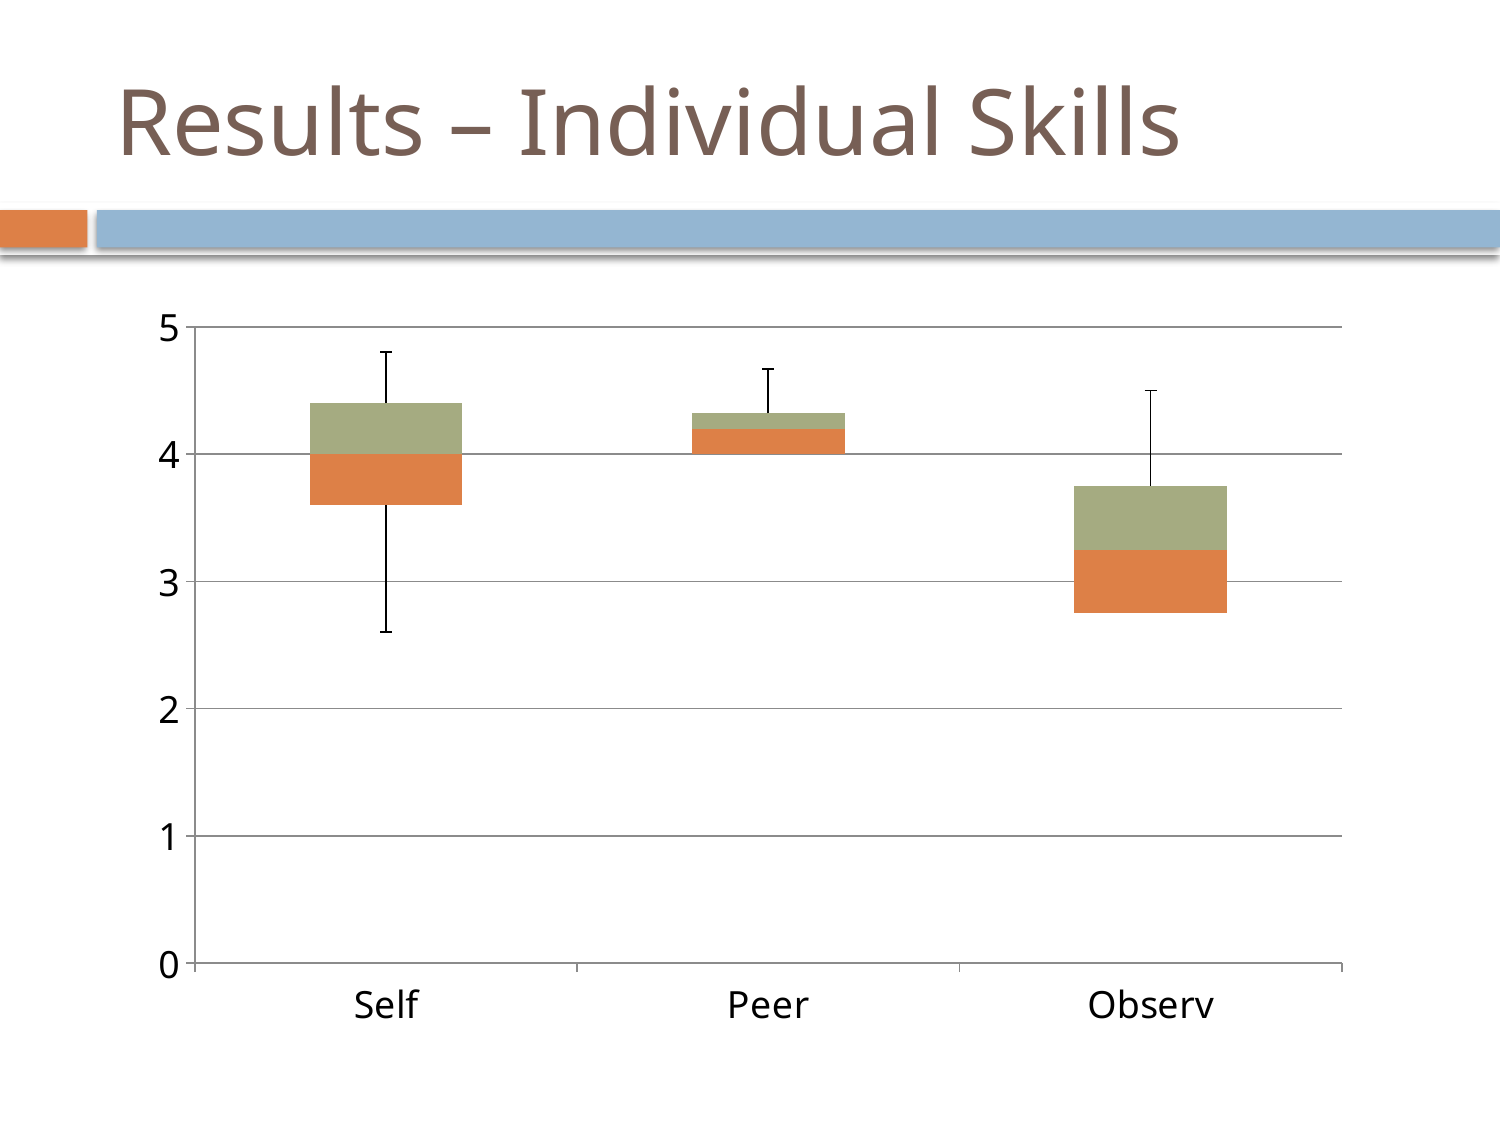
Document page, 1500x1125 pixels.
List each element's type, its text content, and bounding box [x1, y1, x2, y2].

chart [133, 285, 1367, 1046]
title Results – Individual Skills [100, 37, 1438, 200]
